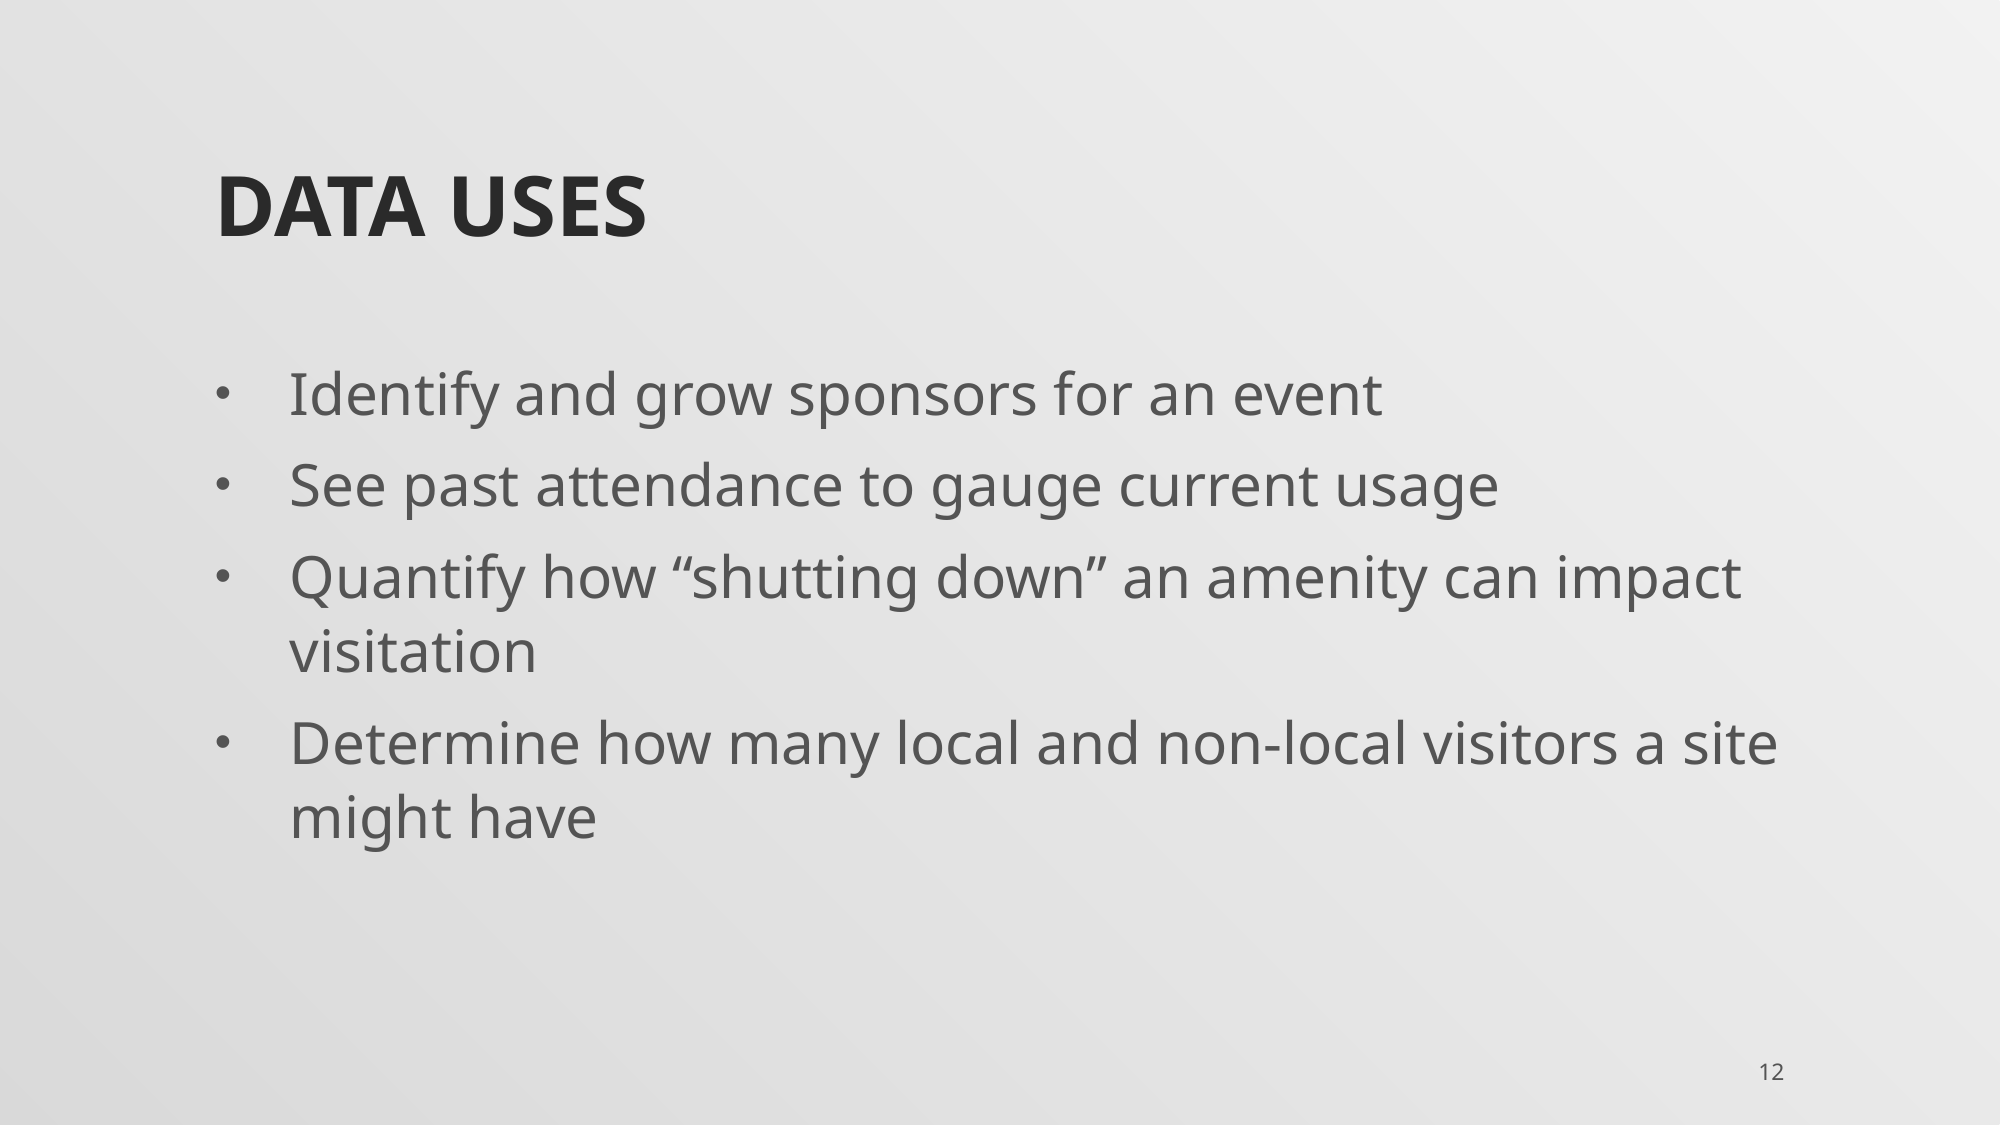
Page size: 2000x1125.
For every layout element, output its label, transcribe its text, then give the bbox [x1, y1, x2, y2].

slide_number 12 [1612, 1057, 1800, 1088]
list Identify and grow sponsors for an event See past attendance to gauge current usage Quantify how “shutting down” an amenity can impact visitation Determine how many local and non-local visitors a site might have [199, 299, 1800, 1080]
title Data uses [199, 45, 1800, 263]
